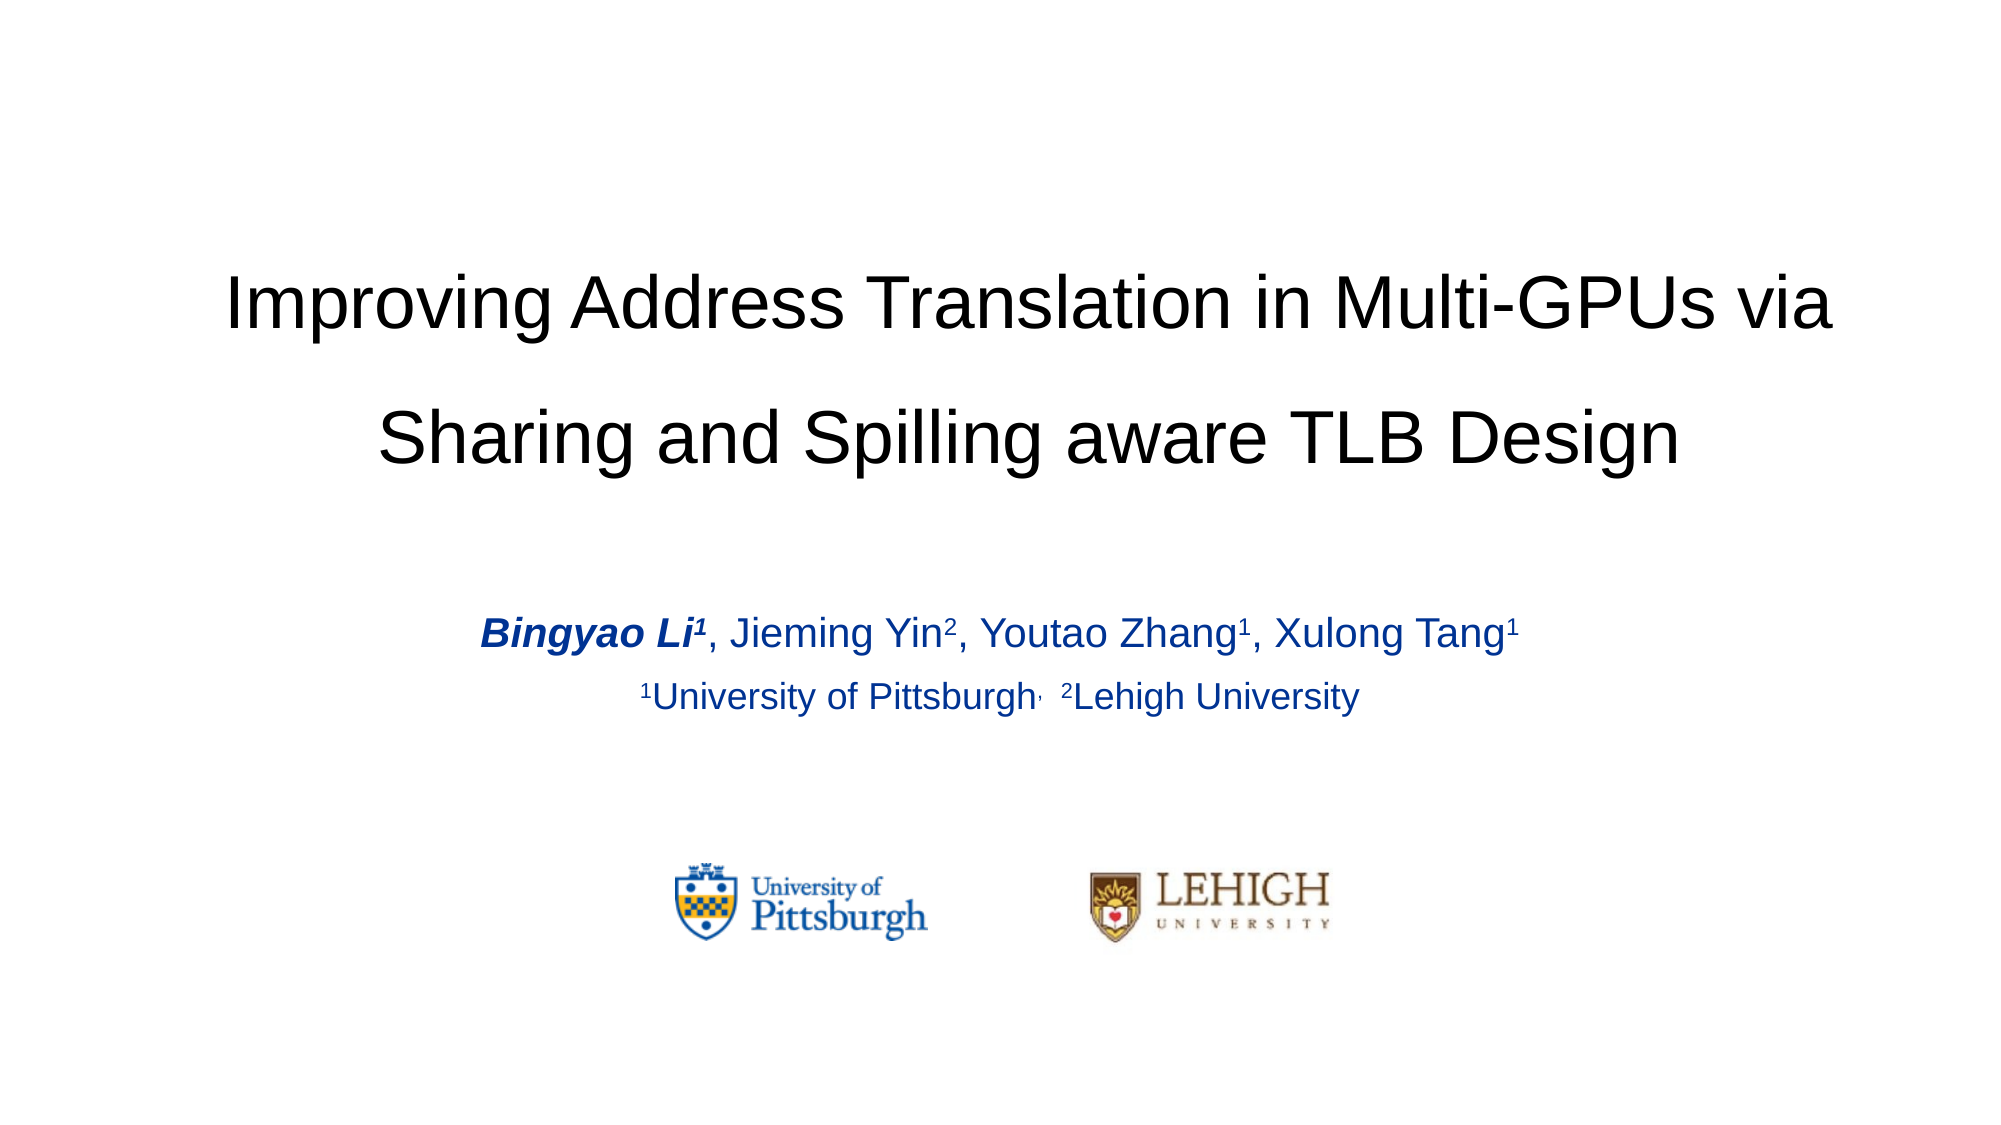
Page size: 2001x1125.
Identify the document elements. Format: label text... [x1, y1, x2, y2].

subtitle Bingyao Li1, Jieming Yin2, Youtao Zhang1, Xulong Tang1 1University of Pittsburgh, 2Lehigh University [249, 603, 1750, 876]
title Improving Address Translation in Multi-GPUs via Sharing and Spilling aware TLB Design [118, 227, 1942, 486]
picture [675, 863, 928, 941]
picture [1072, 852, 1350, 956]
